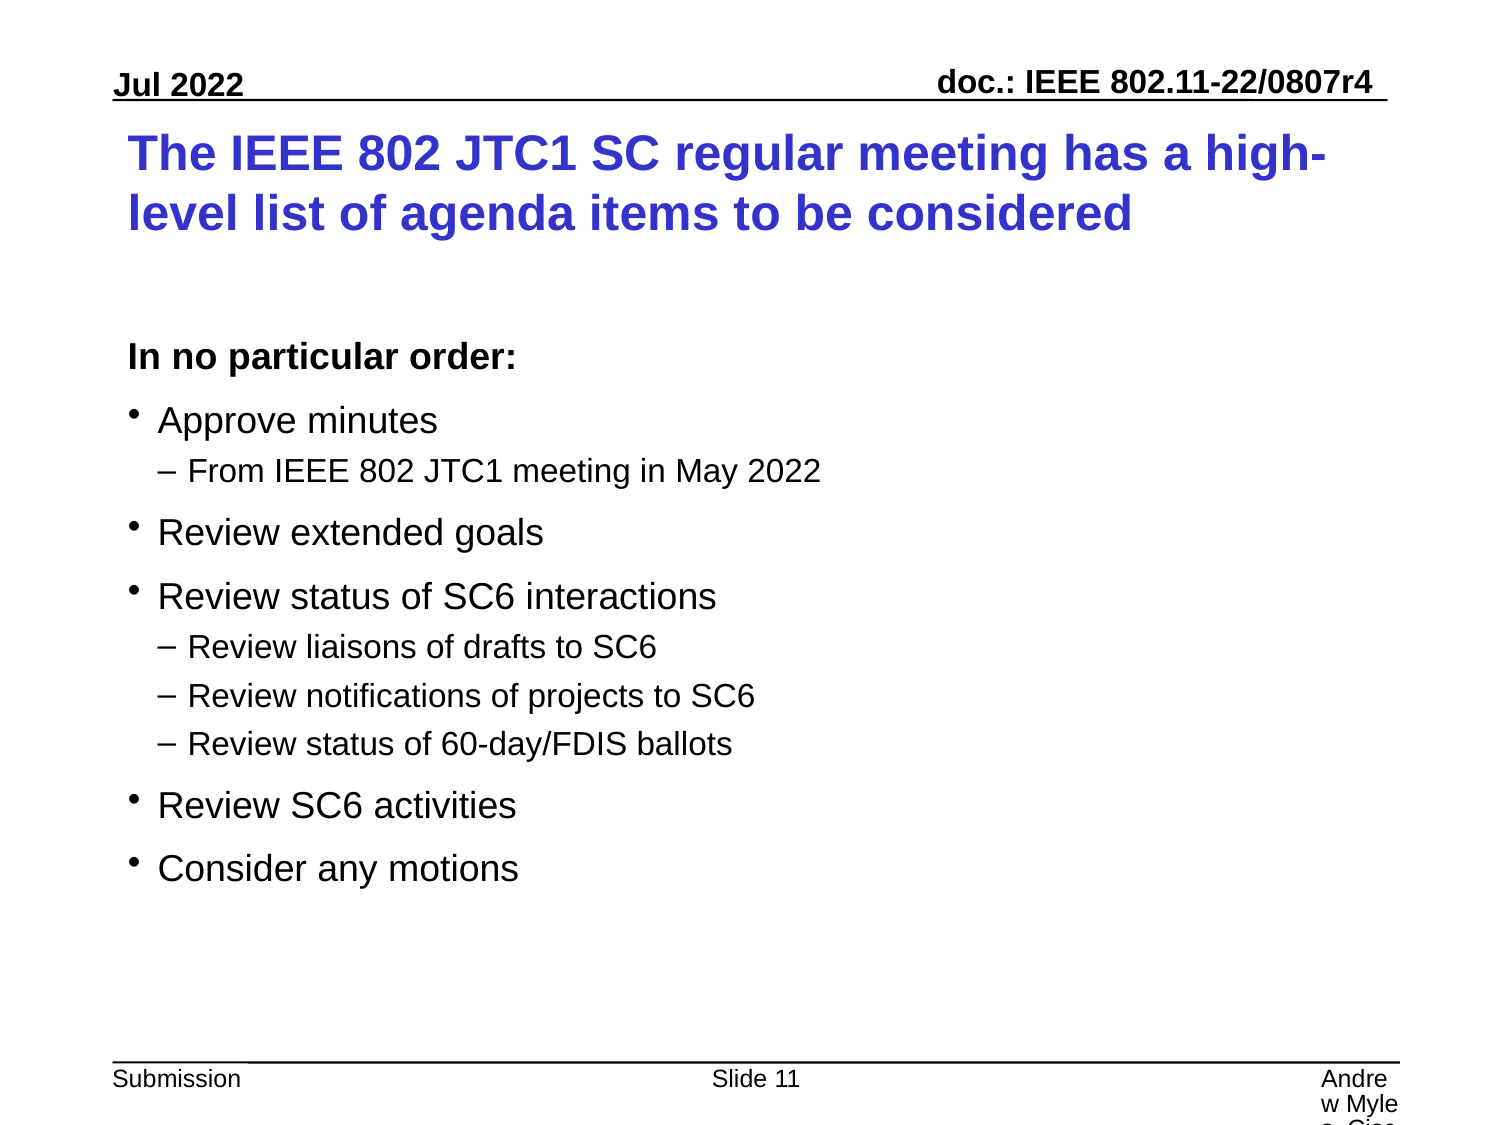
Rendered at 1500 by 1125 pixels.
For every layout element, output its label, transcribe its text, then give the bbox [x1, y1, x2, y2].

list In no particular order: Approve minutes From IEEE 802 JTC1 meeting in May 2022 Review extended goals Review status of SC6 interactions Review liaisons of drafts to SC6 Review notifications of projects to SC6 Review status of 60-day/FDIS ballots Review SC6 activities Consider any motions [112, 324, 1388, 1000]
title The IEEE 802 JTC1 SC regular meeting has a high-level list of agenda items to be considered [112, 112, 1388, 288]
footer Andrew Myles, Cisco [1320, 1061, 1402, 1093]
slide_number Slide 11 [709, 1061, 803, 1093]
